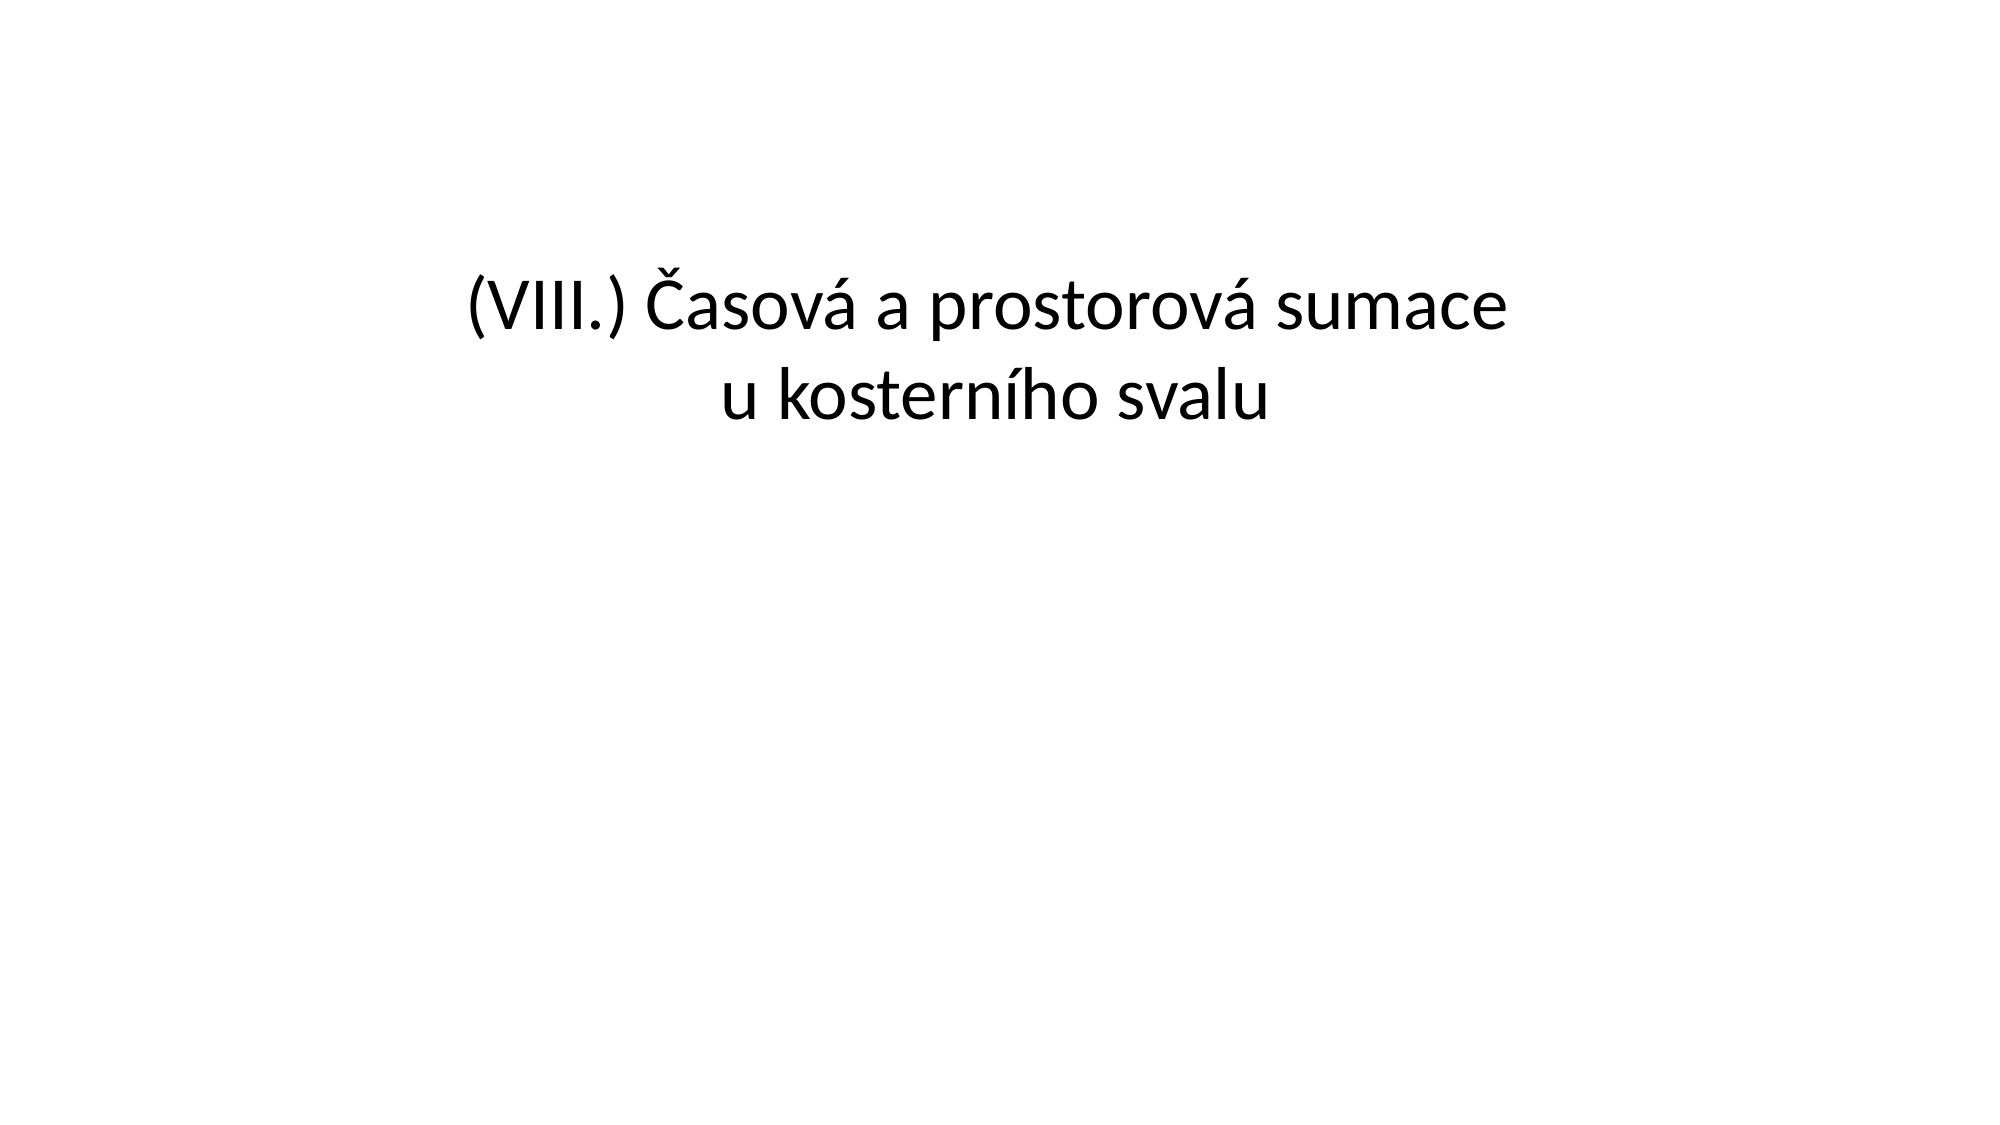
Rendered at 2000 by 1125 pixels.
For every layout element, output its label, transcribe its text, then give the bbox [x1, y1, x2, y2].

title (VIII.) Časová a prostorová sumace u kosterního svalu [198, 149, 1794, 541]
